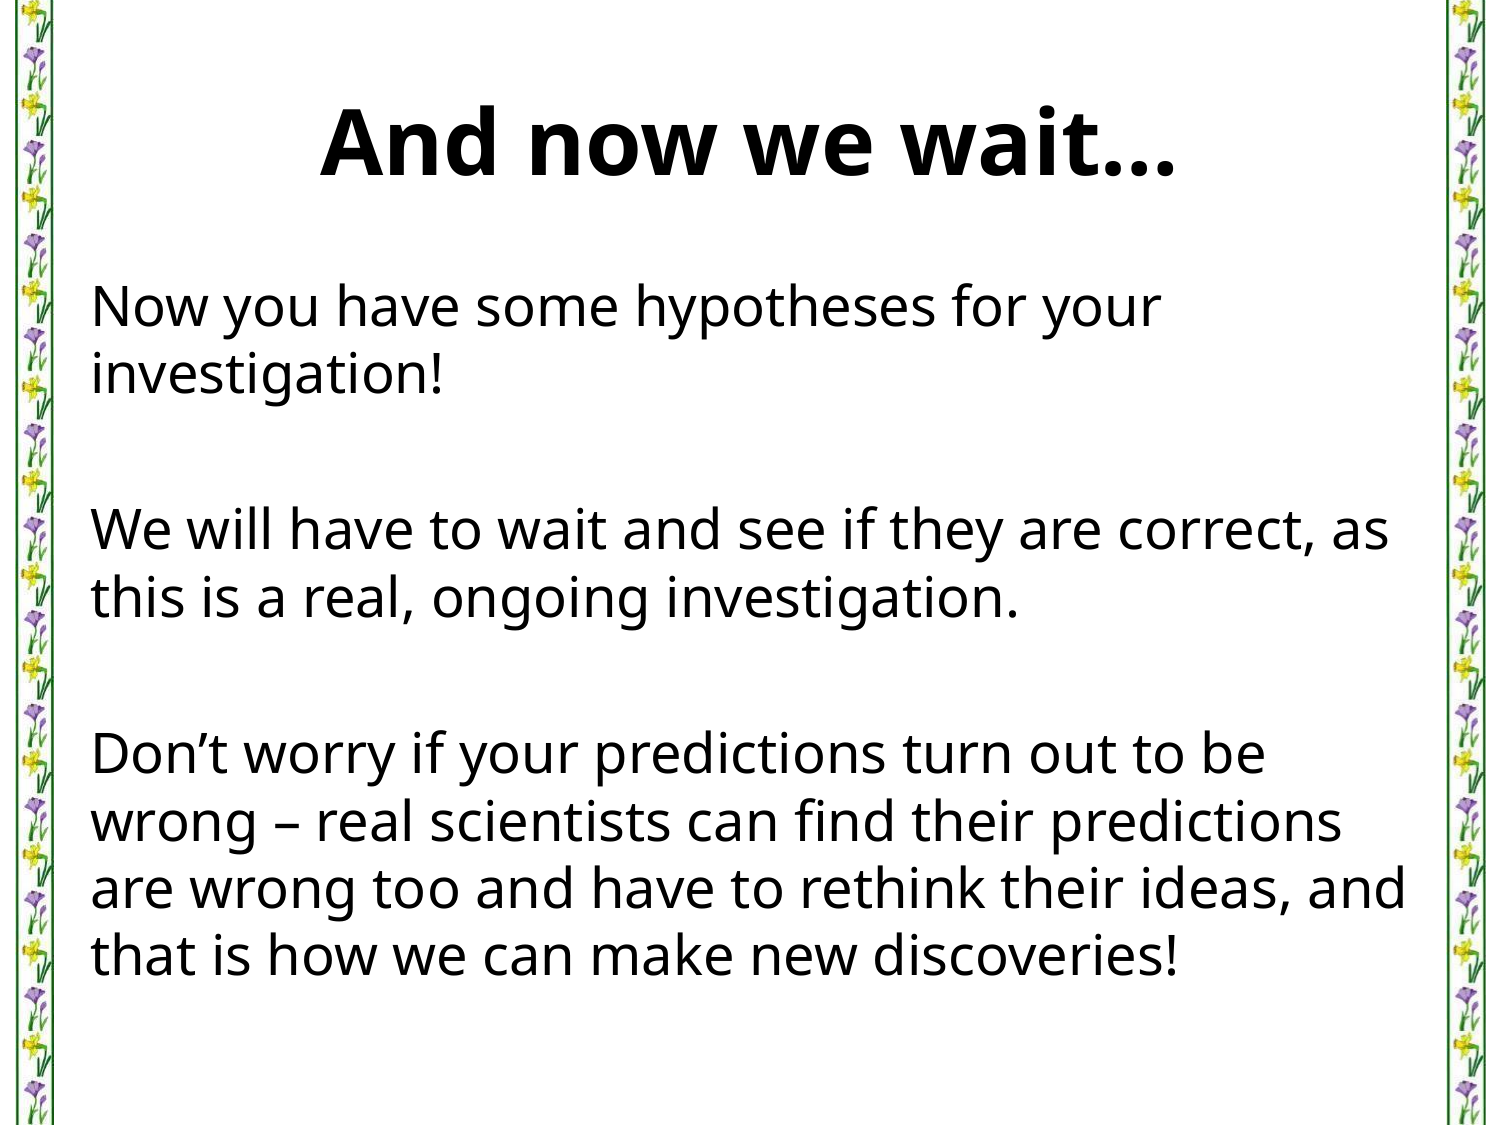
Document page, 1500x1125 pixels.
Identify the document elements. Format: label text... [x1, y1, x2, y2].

list Now you have some hypotheses for your investigation! We will have to wait and see if they are correct, as this is a real, ongoing investigation. Don’t worry if your predictions turn out to be wrong – real scientists can find their predictions are wrong too and have to rethink their ideas, and that is how we can make new discoveries! [75, 262, 1425, 1005]
picture [1446, 0, 1486, 1125]
picture [15, 0, 54, 1125]
title And now we wait… [75, 45, 1425, 233]
